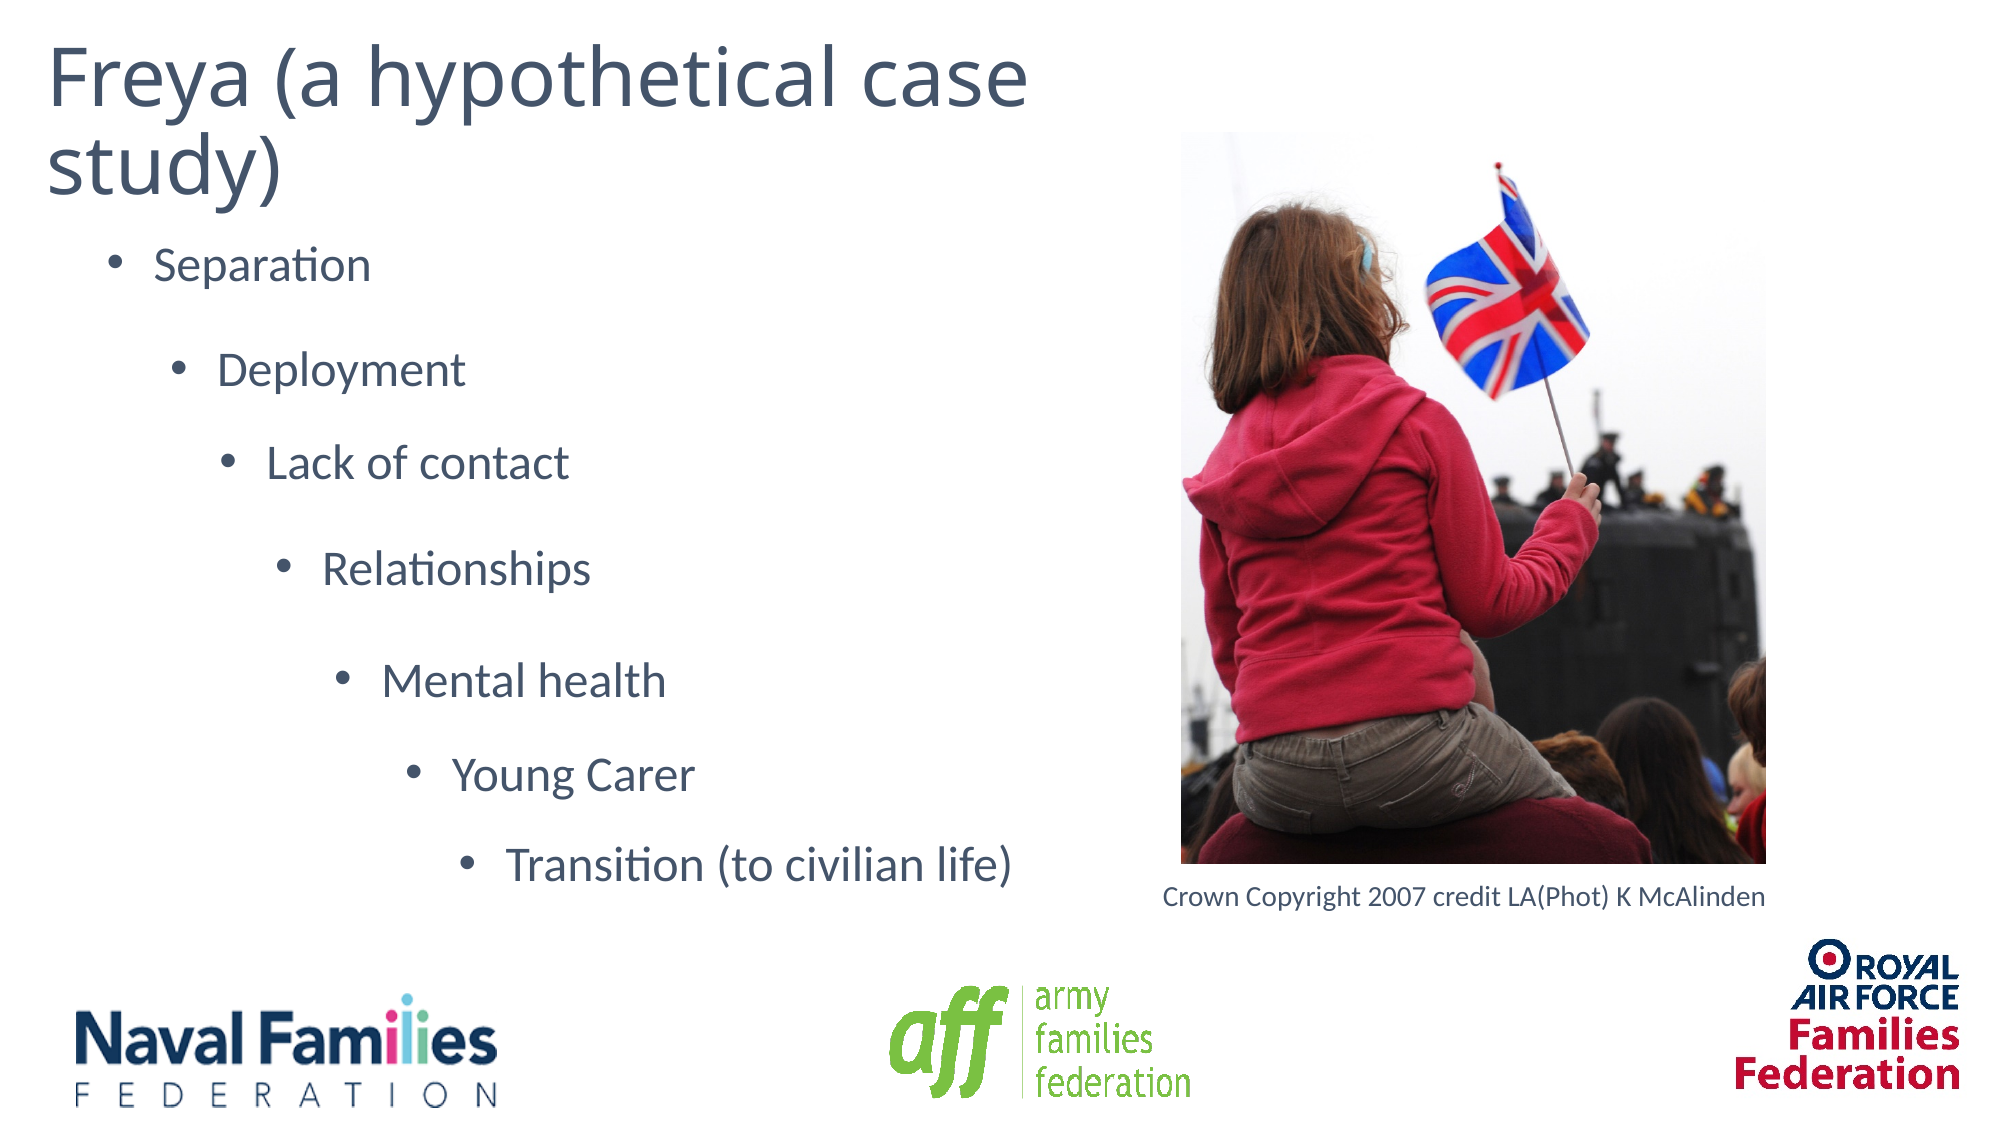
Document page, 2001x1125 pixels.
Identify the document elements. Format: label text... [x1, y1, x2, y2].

title Freya (a hypothetical case study) [31, 27, 1239, 221]
text_box Mental health [319, 639, 720, 715]
text_box Transition (to civilian life) [443, 824, 1110, 900]
text_box Relationships [260, 527, 676, 603]
picture [1181, 132, 1766, 864]
picture [76, 993, 497, 1108]
picture [1722, 924, 1971, 1110]
text_box Deployment [155, 329, 609, 405]
text_box Crown Copyright 2007 credit LA(Phot) K McAlinden [1148, 869, 1782, 920]
text_box Lack of contact [204, 422, 883, 498]
text_box Young Carer [390, 733, 806, 809]
picture [884, 974, 1196, 1108]
text_box Separation [91, 223, 699, 299]
